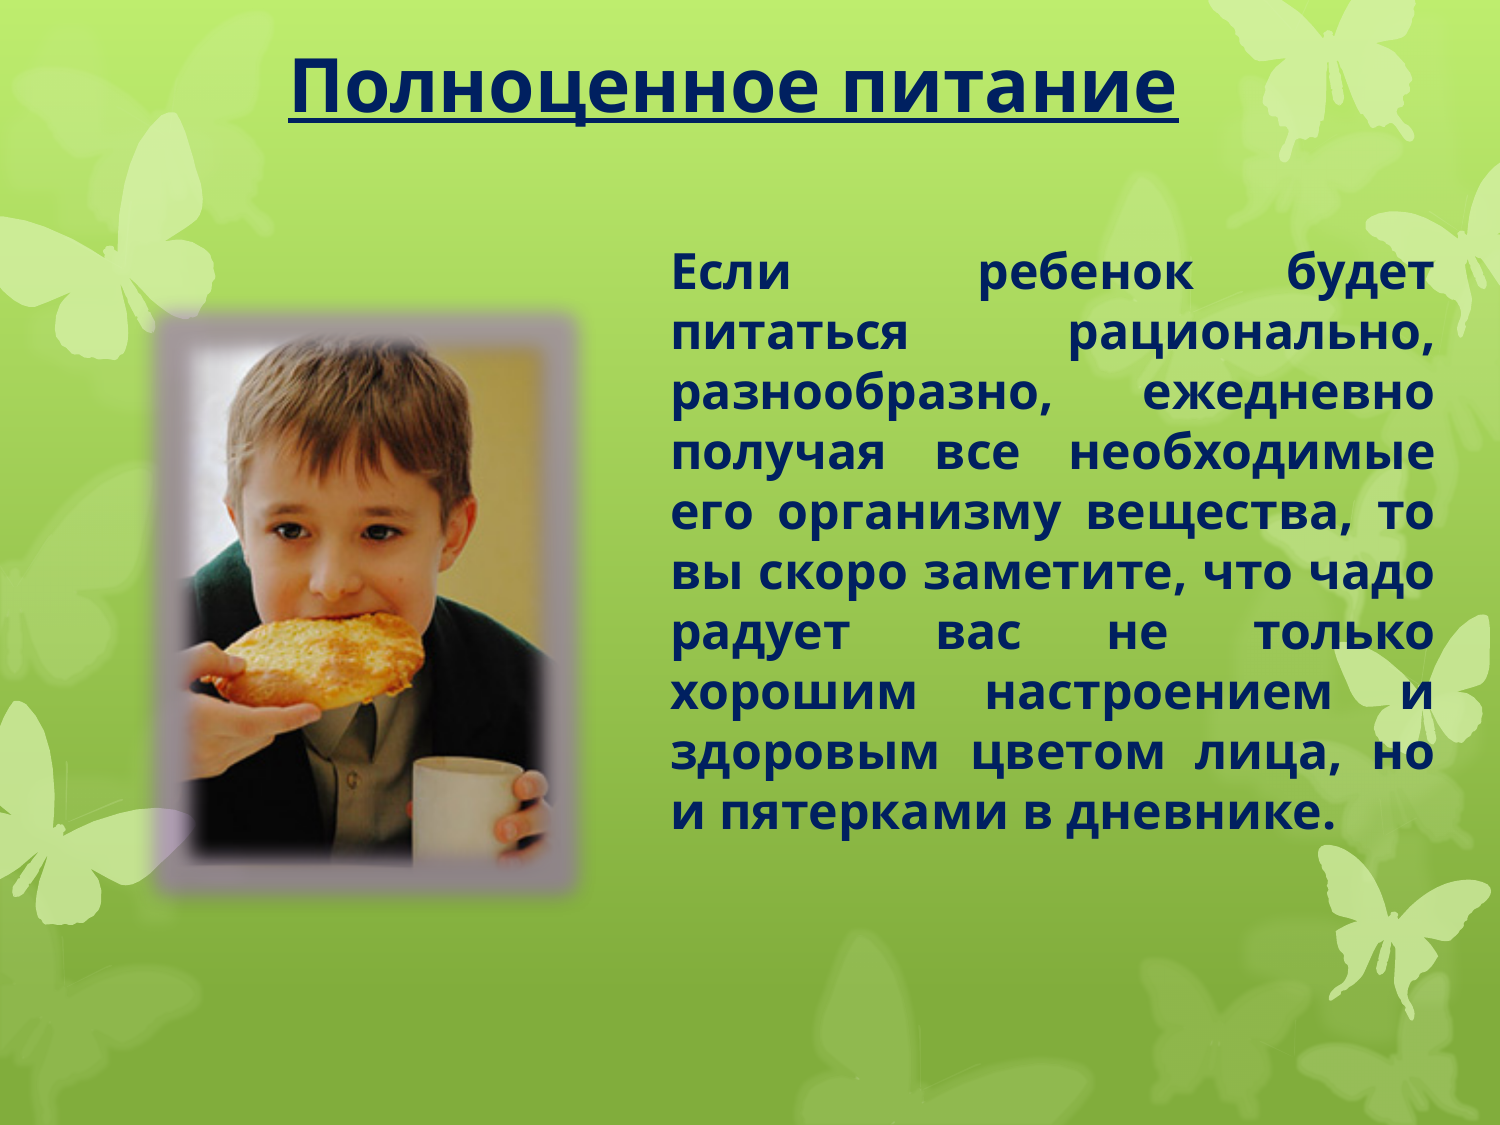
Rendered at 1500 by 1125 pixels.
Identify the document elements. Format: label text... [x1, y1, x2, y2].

text_box Если ребенок будет питаться рационально, разнообразно, ежедневно получая все необходимые его организму вещества, то вы скоро заметите, что чадо радует вас не только хорошим настроением и здоровым цветом лица, но и пятерками в дневнике. [655, 231, 1451, 847]
title Полноценное питание [58, 23, 1409, 141]
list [170, 328, 562, 878]
